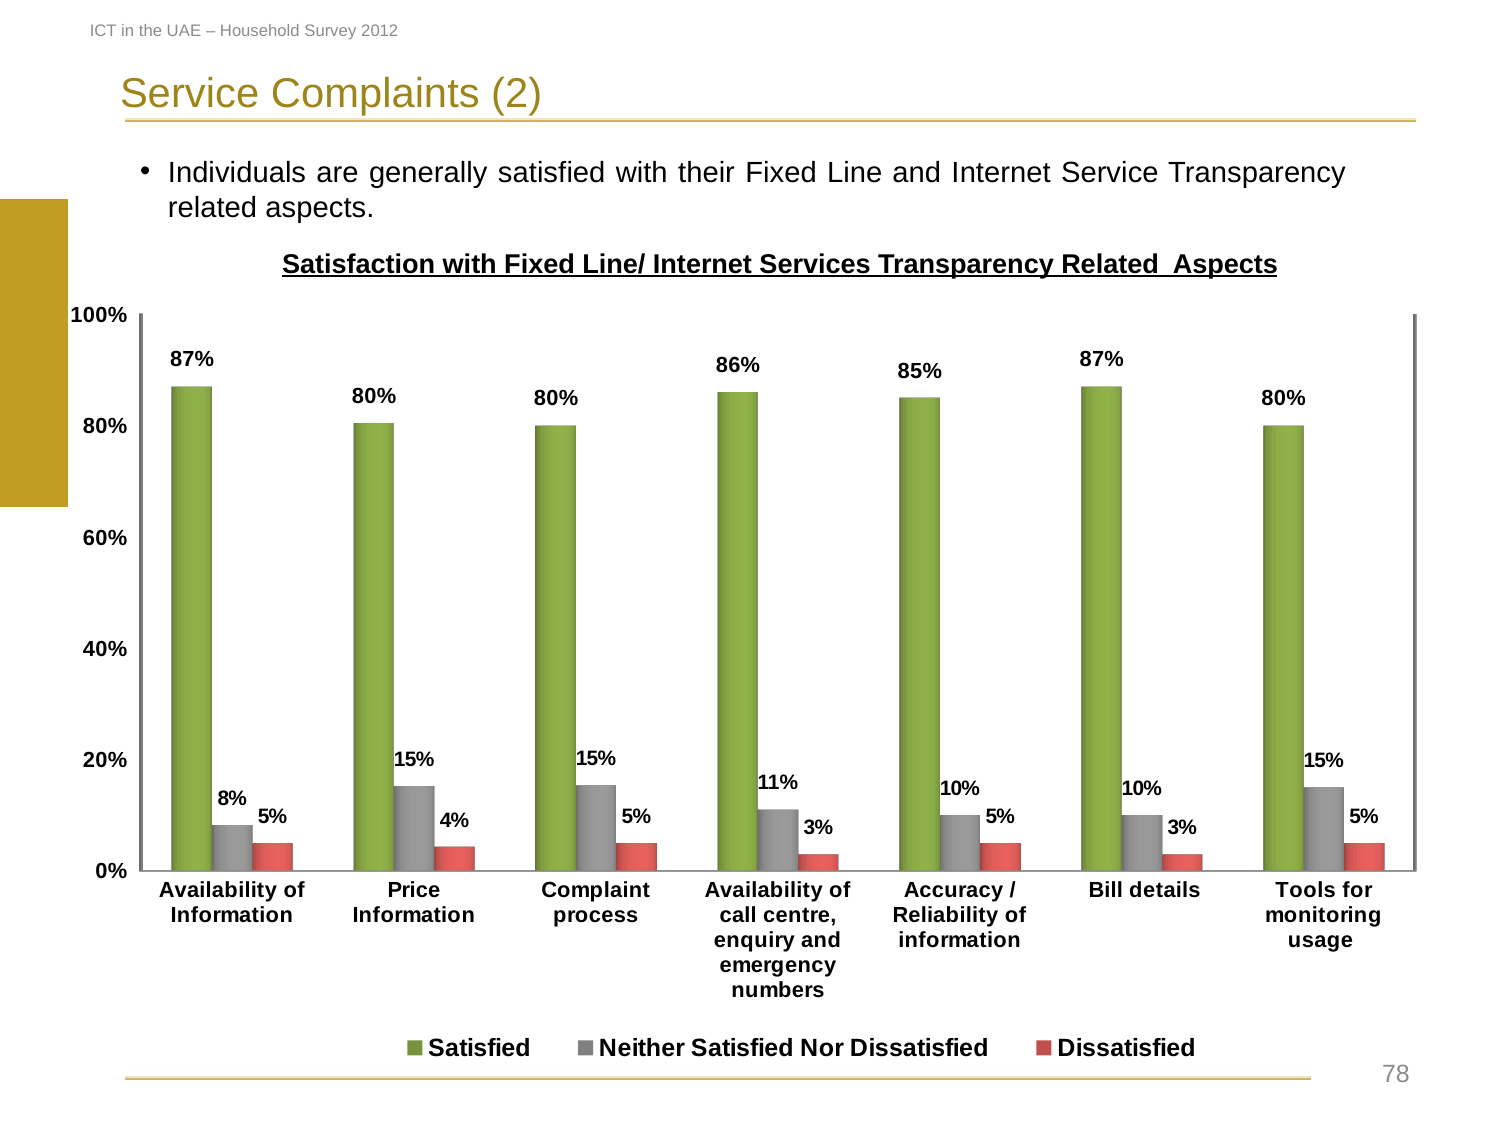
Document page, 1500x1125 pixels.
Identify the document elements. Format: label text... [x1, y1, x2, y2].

picture [1319, 110, 1416, 122]
picture [0, 199, 68, 507]
picture [125, 1070, 1074, 1080]
text_box Service Complaints (2) [104, 53, 1319, 129]
text_box ICT in the UAE – Household Survey 2012 [75, 0, 863, 60]
slide_number 78 [1074, 1079, 1425, 1103]
text_box Satisfaction with Fixed Line/ Internet Services Transparency Related Aspects [180, 238, 1379, 287]
chart [56, 299, 1444, 1070]
text_box Individuals are generally satisfied with their Fixed Line and Internet Service Transparency related aspects. [125, 145, 1363, 231]
